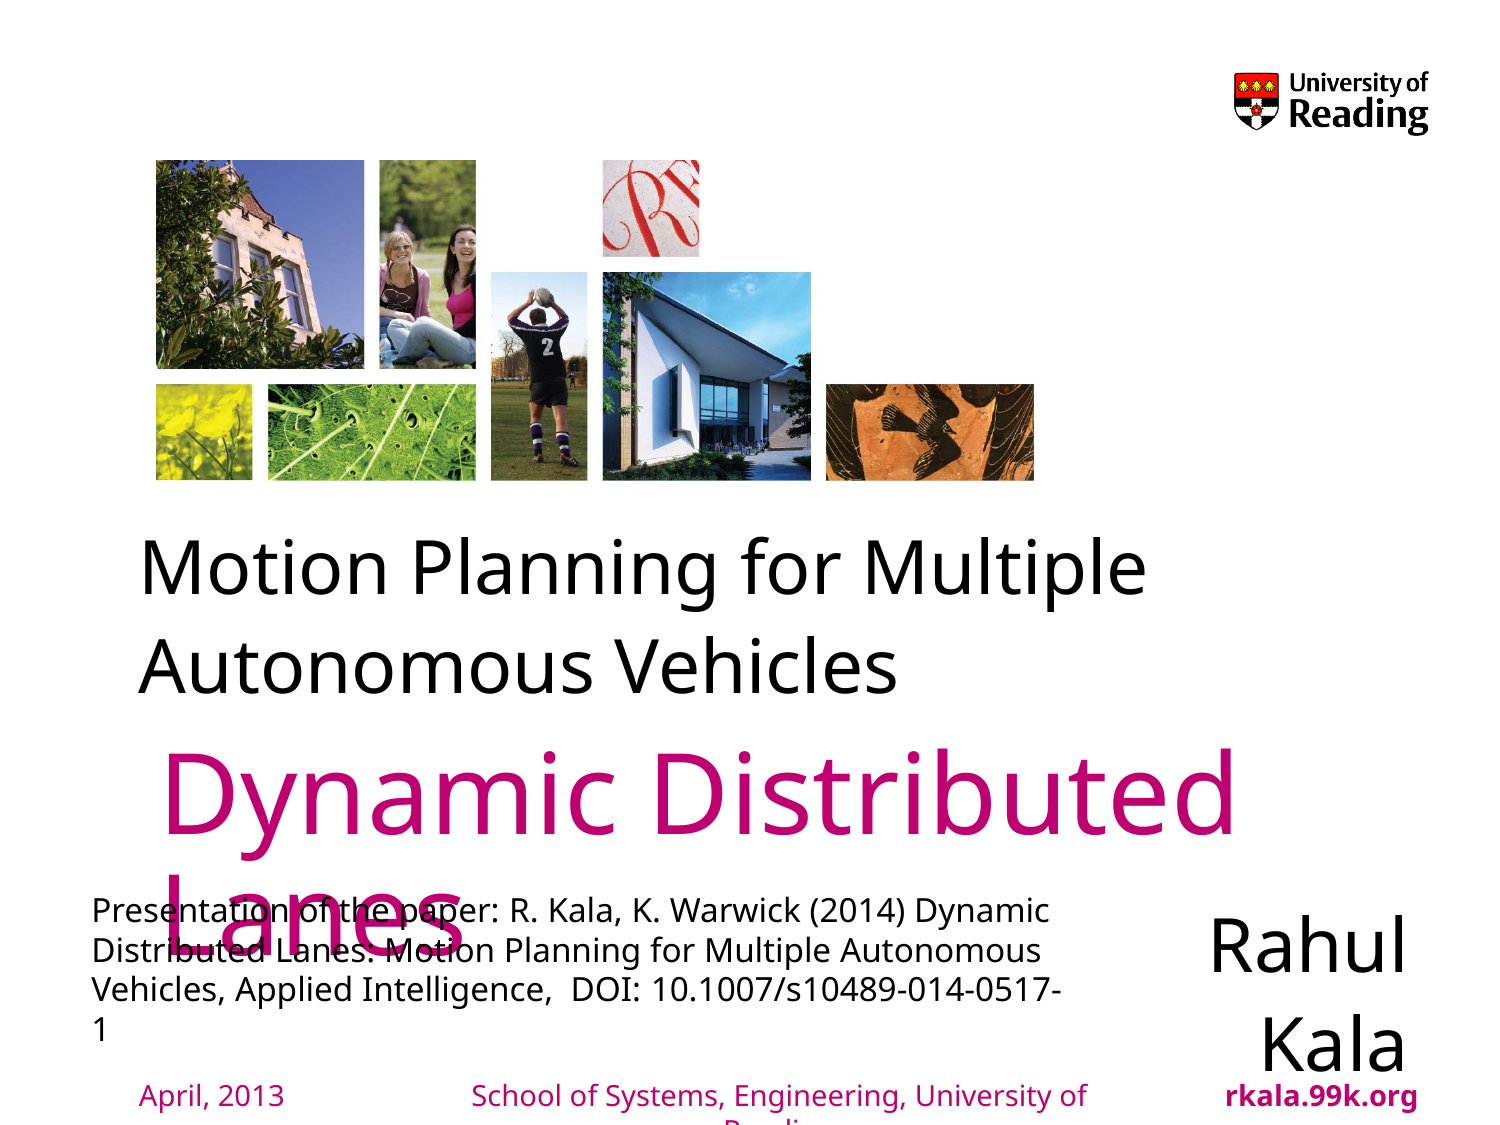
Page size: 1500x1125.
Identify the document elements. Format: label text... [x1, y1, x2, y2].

text_box Presentation of the paper: R. Kala, K. Warwick (2014) Dynamic Distributed Lanes: Motion Planning for Multiple Autonomous Vehicles, Applied Intelligence, DOI: 10.1007/s10489-014-0517-1 [76, 881, 1081, 1096]
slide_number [123, 1096, 415, 1125]
title Motion Planning for Multiple Autonomous Vehicles [123, 490, 1424, 716]
subtitle Rahul Kala [1081, 882, 1424, 1034]
picture [156, 160, 1034, 481]
picture [1234, 71, 1429, 136]
text_box Dynamic Distributed Lanes [143, 729, 1500, 882]
